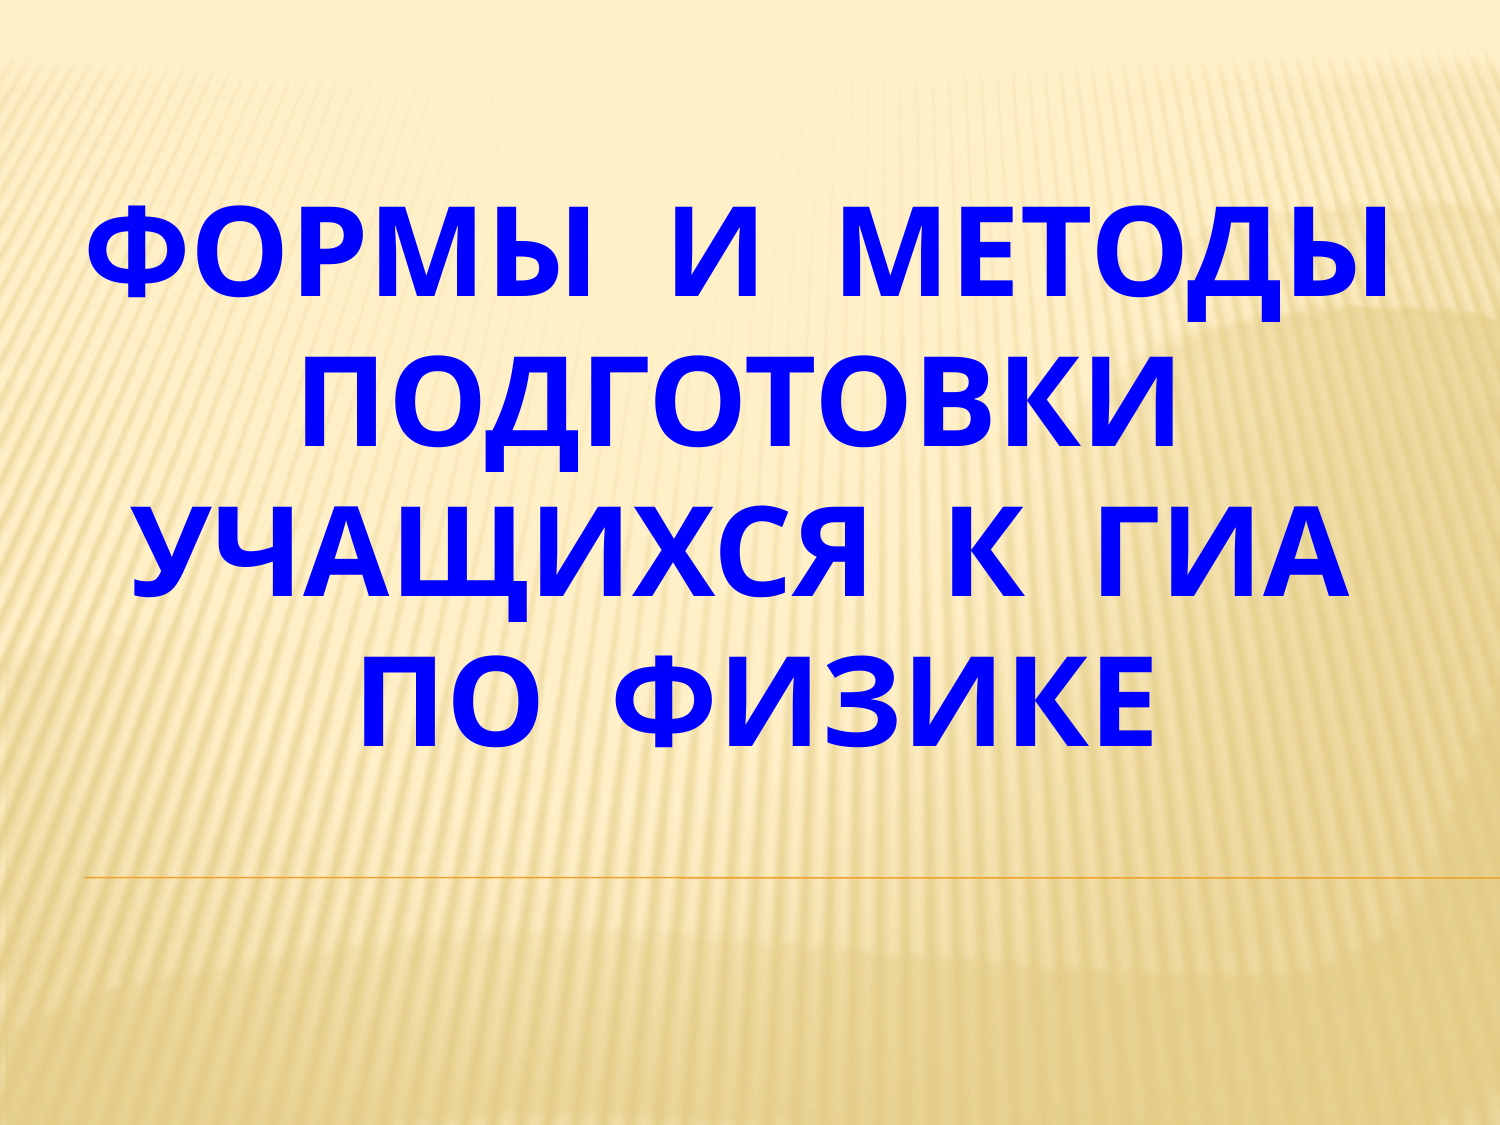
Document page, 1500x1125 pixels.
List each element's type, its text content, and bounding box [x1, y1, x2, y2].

title ФОРМЫ И МЕТОДЫ ПОДГОТОВКИ УЧАЩИХСЯ К ГИА ПО ФИЗИКЕ [62, 164, 1450, 997]
